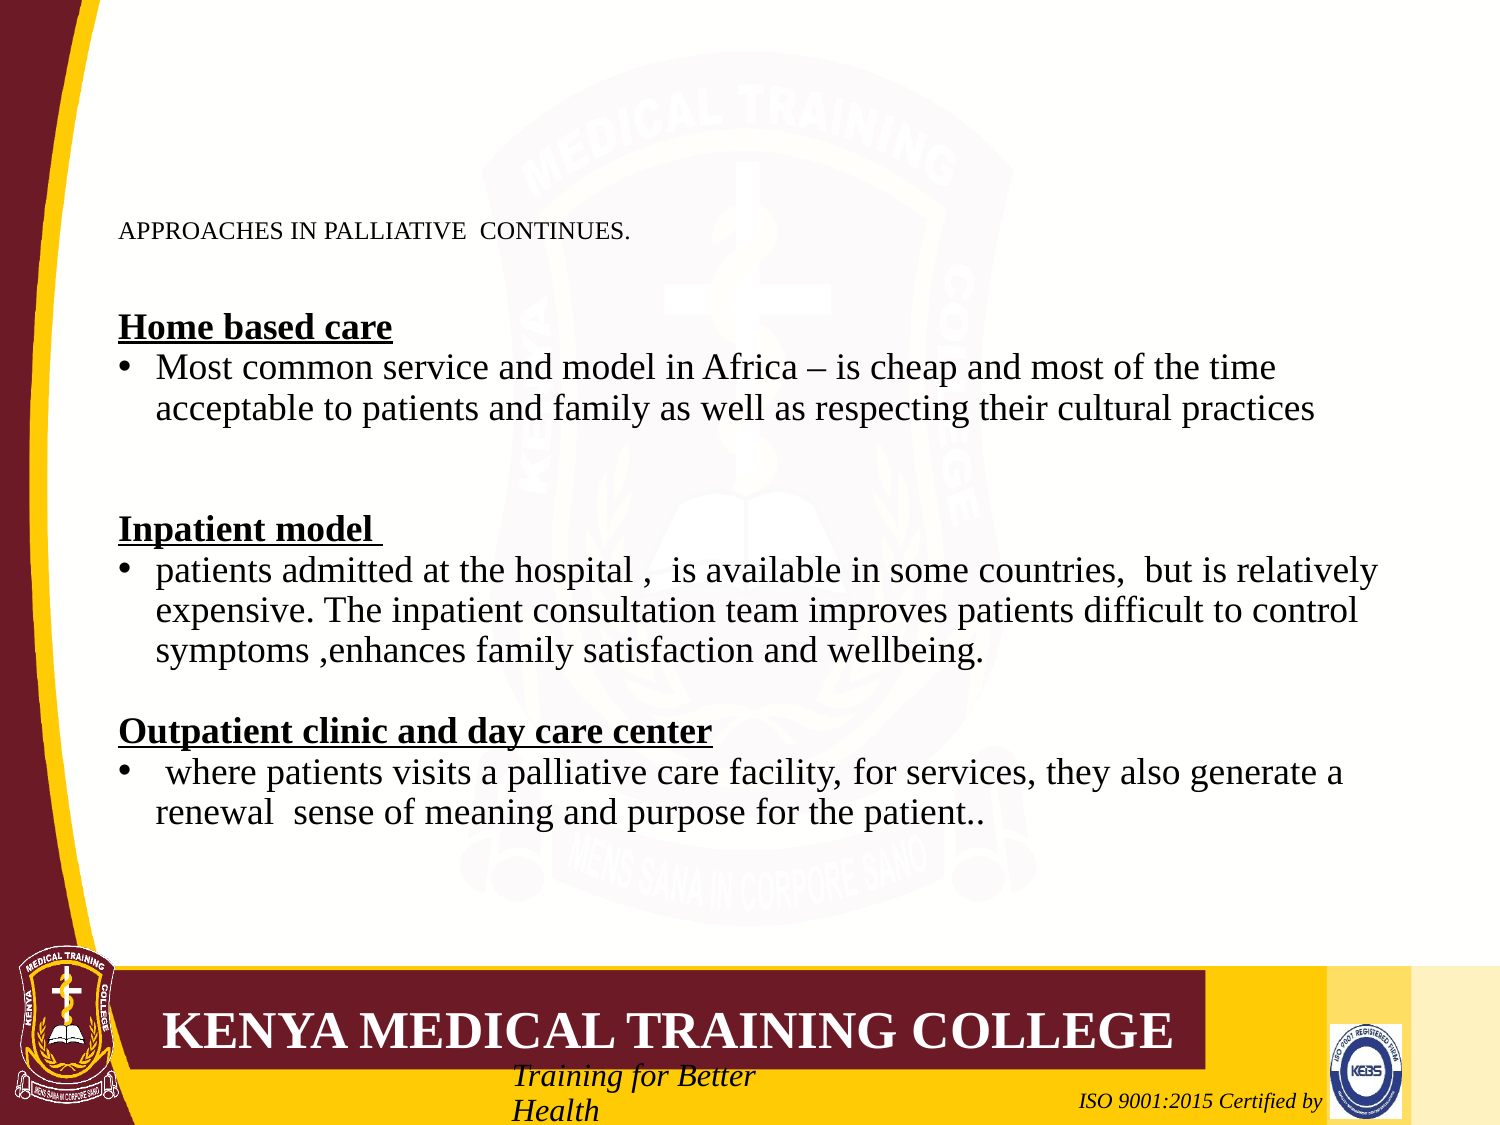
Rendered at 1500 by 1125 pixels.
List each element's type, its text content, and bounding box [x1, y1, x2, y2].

title APPROACHES IN PALLIATIVE CONTINUES. [103, 59, 1397, 278]
list Home based care Most common service and model in Africa – is cheap and most of the time acceptable to patients and family as well as respecting their cultural practices Inpatient model patients admitted at the hospital , is available in some countries, but is relatively expensive. The inpatient consultation team improves patients difficult to control symptoms ,enhances family satisfaction and wellbeing. Outpatient clinic and day care center where patients visits a palliative care facility, for services, they also generate a renewal sense of meaning and purpose for the patient.. [103, 299, 1397, 1014]
picture [0, 0, 1500, 1125]
